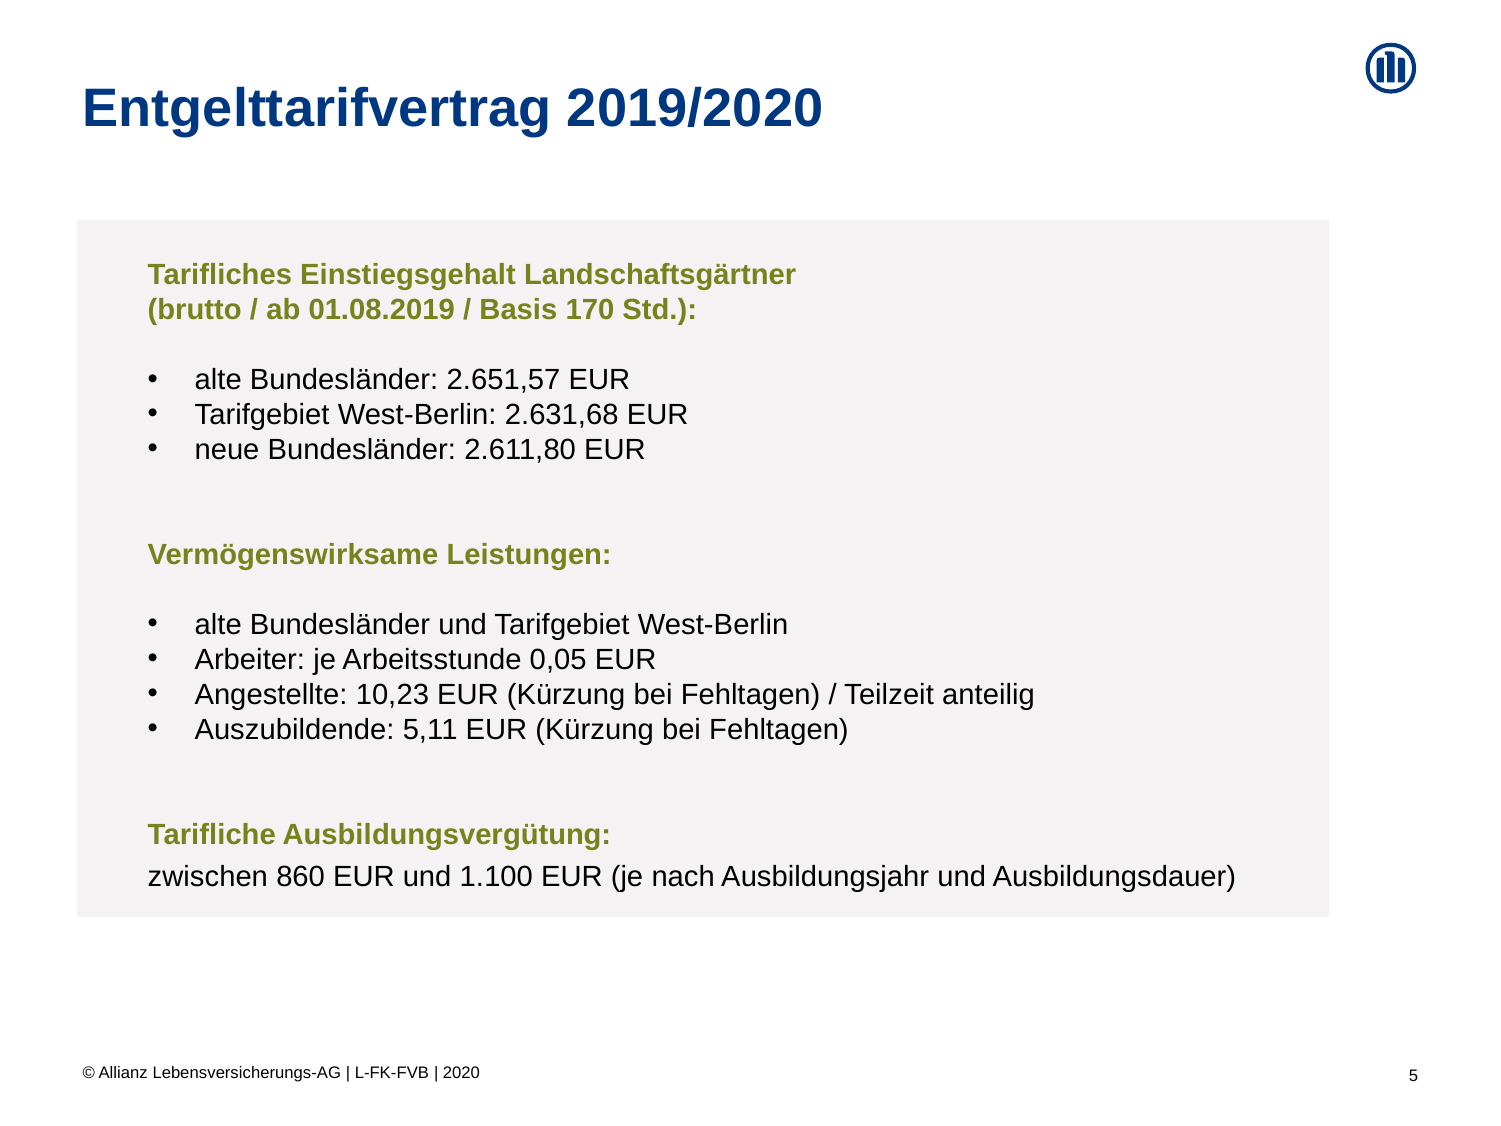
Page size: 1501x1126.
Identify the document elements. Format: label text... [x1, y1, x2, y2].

footer © Allianz Lebensversicherungs-AG | L-FK-FVB | 2020 [82, 1061, 753, 1083]
text_box Tarifliches Einstiegsgehalt Landschaftsgärtner (brutto / ab 01.08.2019 / Basis 170 Std.): alte Bundesländer: 2.651,57 EUR Tarifgebiet West-Berlin: 2.631,68 EUR neue Bundesländer: 2.611,80 EUR Vermögenswirksame Leistungen: alte Bundesländer und Tarifgebiet West-Berlin Arbeiter: je Arbeitsstunde 0,05 EUR Angestellte: 10,23 EUR (Kürzung bei Fehltagen) / Teilzeit anteilig Auszubildende: 5,11 EUR (Kürzung bei Fehltagen) Tarifliche Ausbildungsvergütung: zwischen 860 EUR und 1.100 EUR (je nach Ausbildungsjahr und Ausbildungsdauer) [147, 255, 1270, 893]
slide_number 5 [1352, 1065, 1419, 1126]
text_box [76, 220, 1329, 917]
title Entgelttarifvertrag 2019/2020 [82, 42, 1209, 169]
